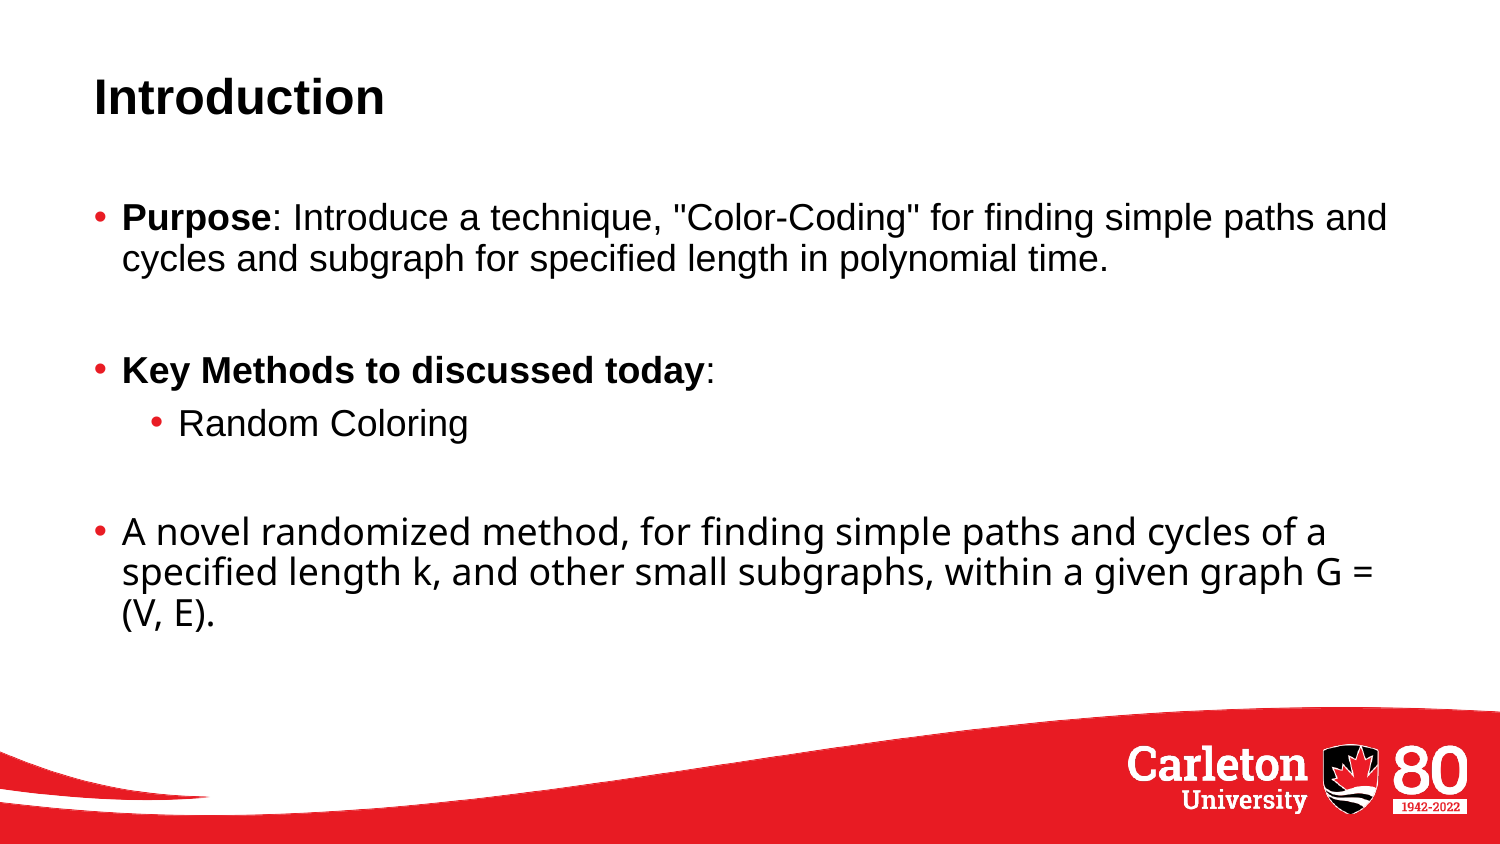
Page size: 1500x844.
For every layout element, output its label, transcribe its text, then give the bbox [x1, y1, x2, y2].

picture [0, 0, 1500, 844]
list Purpose: Introduce a technique, "Color-Coding" for finding simple paths and cycles and subgraph for specified length in polynomial time. Key Methods to discussed today: Random Coloring A novel randomized method, for finding simple paths and cycles of a specified length k, and other small subgraphs, within a given graph G = (V, E). [93, 198, 1416, 710]
title Introduction [93, 70, 1416, 190]
